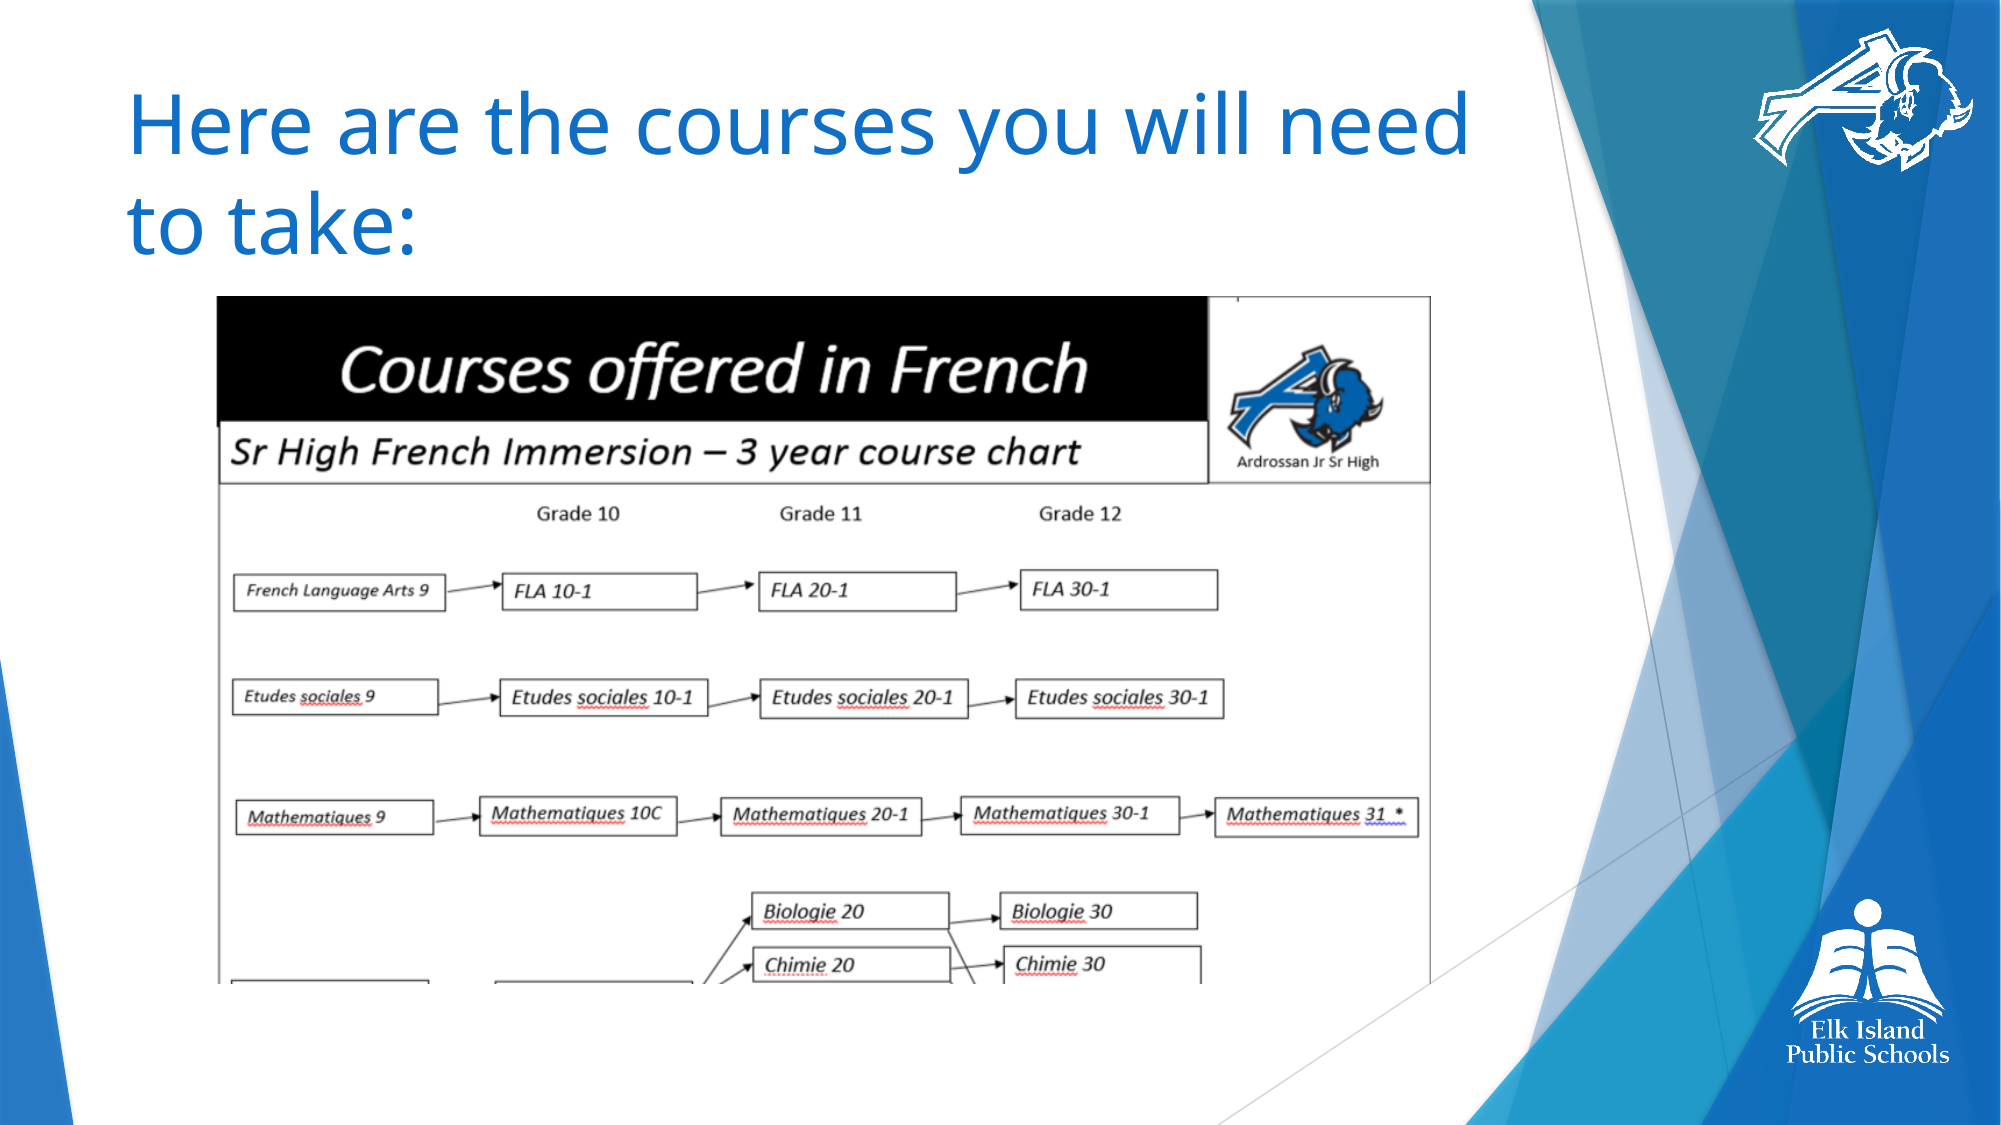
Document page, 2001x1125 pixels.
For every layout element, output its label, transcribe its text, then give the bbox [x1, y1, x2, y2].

picture [1786, 899, 1949, 1063]
title Here are the courses you will need to take: [111, 63, 1500, 280]
picture [1752, 27, 1973, 172]
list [208, 295, 1442, 984]
